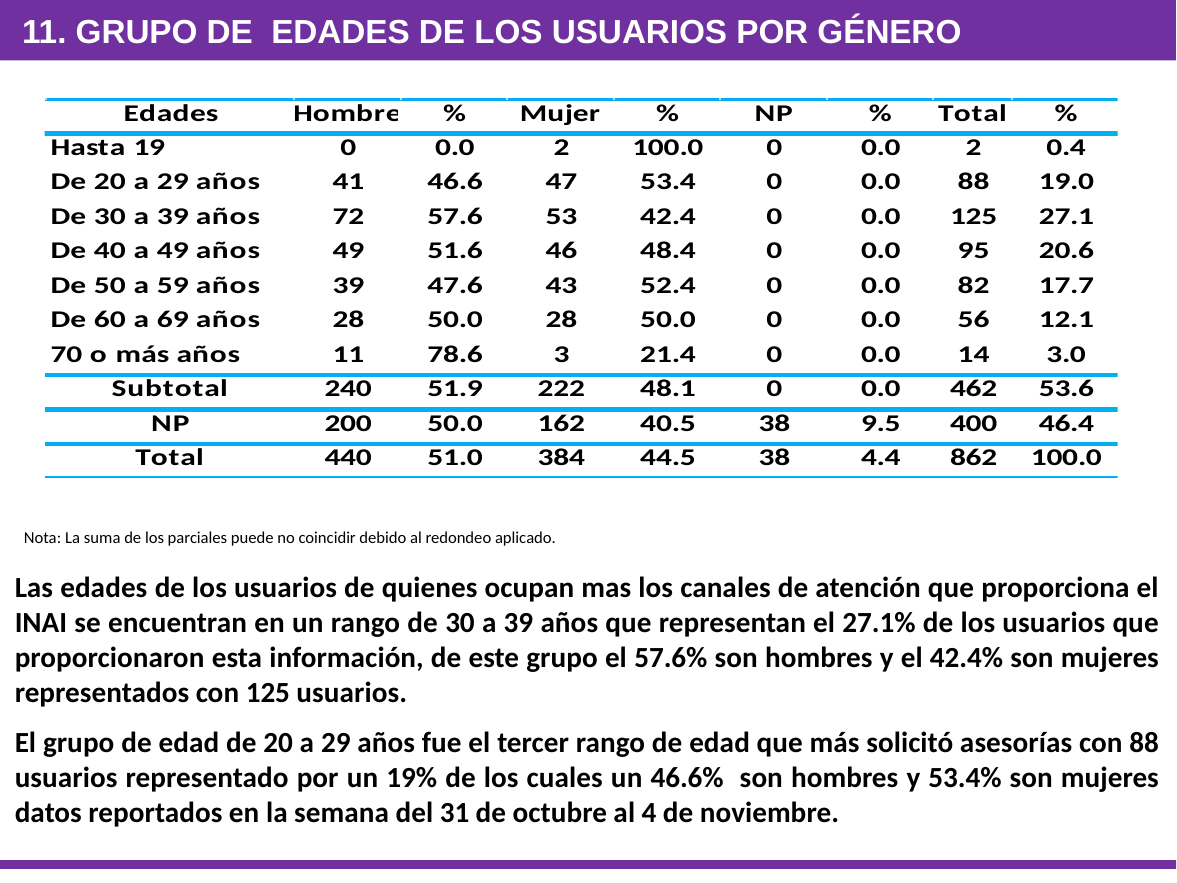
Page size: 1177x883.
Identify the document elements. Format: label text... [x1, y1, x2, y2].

text_box 11. Grupo de Edades de los Usuarios por género [7, 2, 1175, 58]
picture [44, 98, 1120, 480]
text_box Nota: La suma de los parciales puede no coincidir debido al redondeo aplicado. [9, 519, 578, 555]
text_box Las edades de los usuarios de quienes ocupan mas los canales de atención que proporciona el INAI se encuentran en un rango de 30 a 39 años que representan el 27.1% de los usuarios que proporcionaron esta información, de este grupo el 57.6% son hombres y el 42.4% son mujeres representados con 125 usuarios. El grupo de edad de 20 a 29 años fue el tercer rango de edad que más solicitó asesorías con 88 usuarios representado por un 19% de los cuales un 46.6% son hombres y 53.4% son mujeres datos reportados en la semana del 31 de octubre al 4 de noviembre. [0, 561, 1176, 836]
